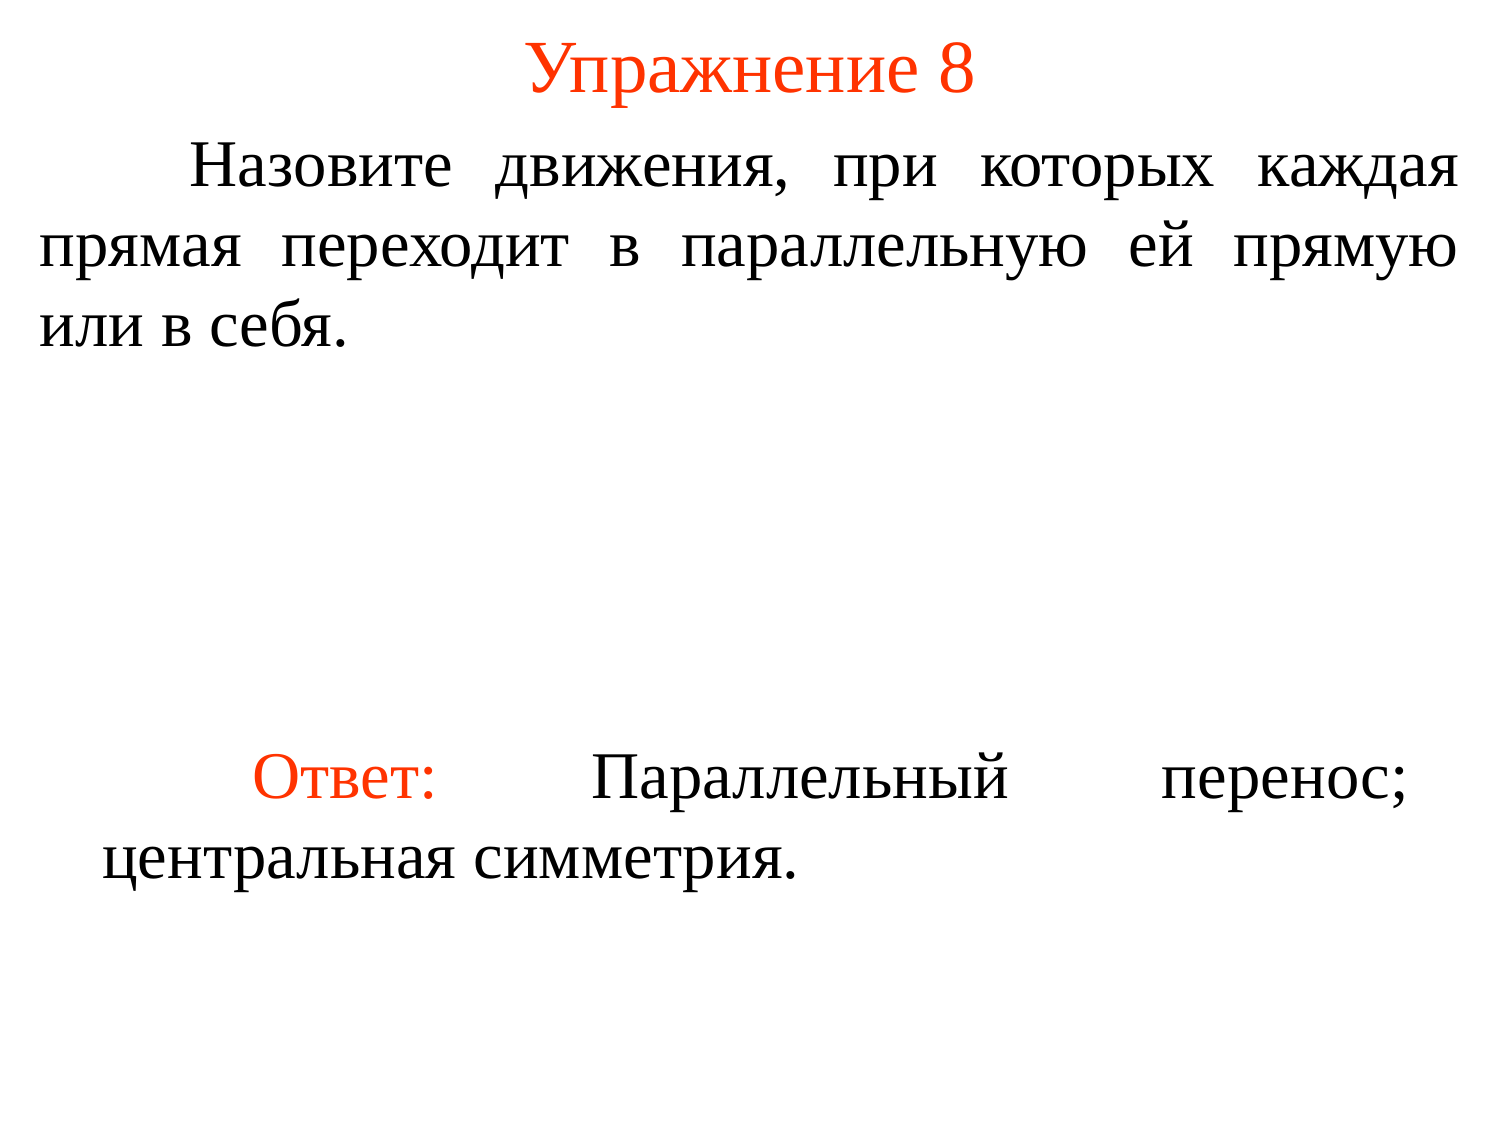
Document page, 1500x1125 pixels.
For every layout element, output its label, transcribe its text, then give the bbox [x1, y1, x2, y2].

text_box Ответ: Параллельный перенос; центральная симметрия. [87, 724, 1425, 900]
text_box Назовите движения, при которых каждая прямая переходит в параллельную ей прямую или в себя. [24, 112, 1475, 368]
title Упражнение 8 [112, 24, 1388, 100]
